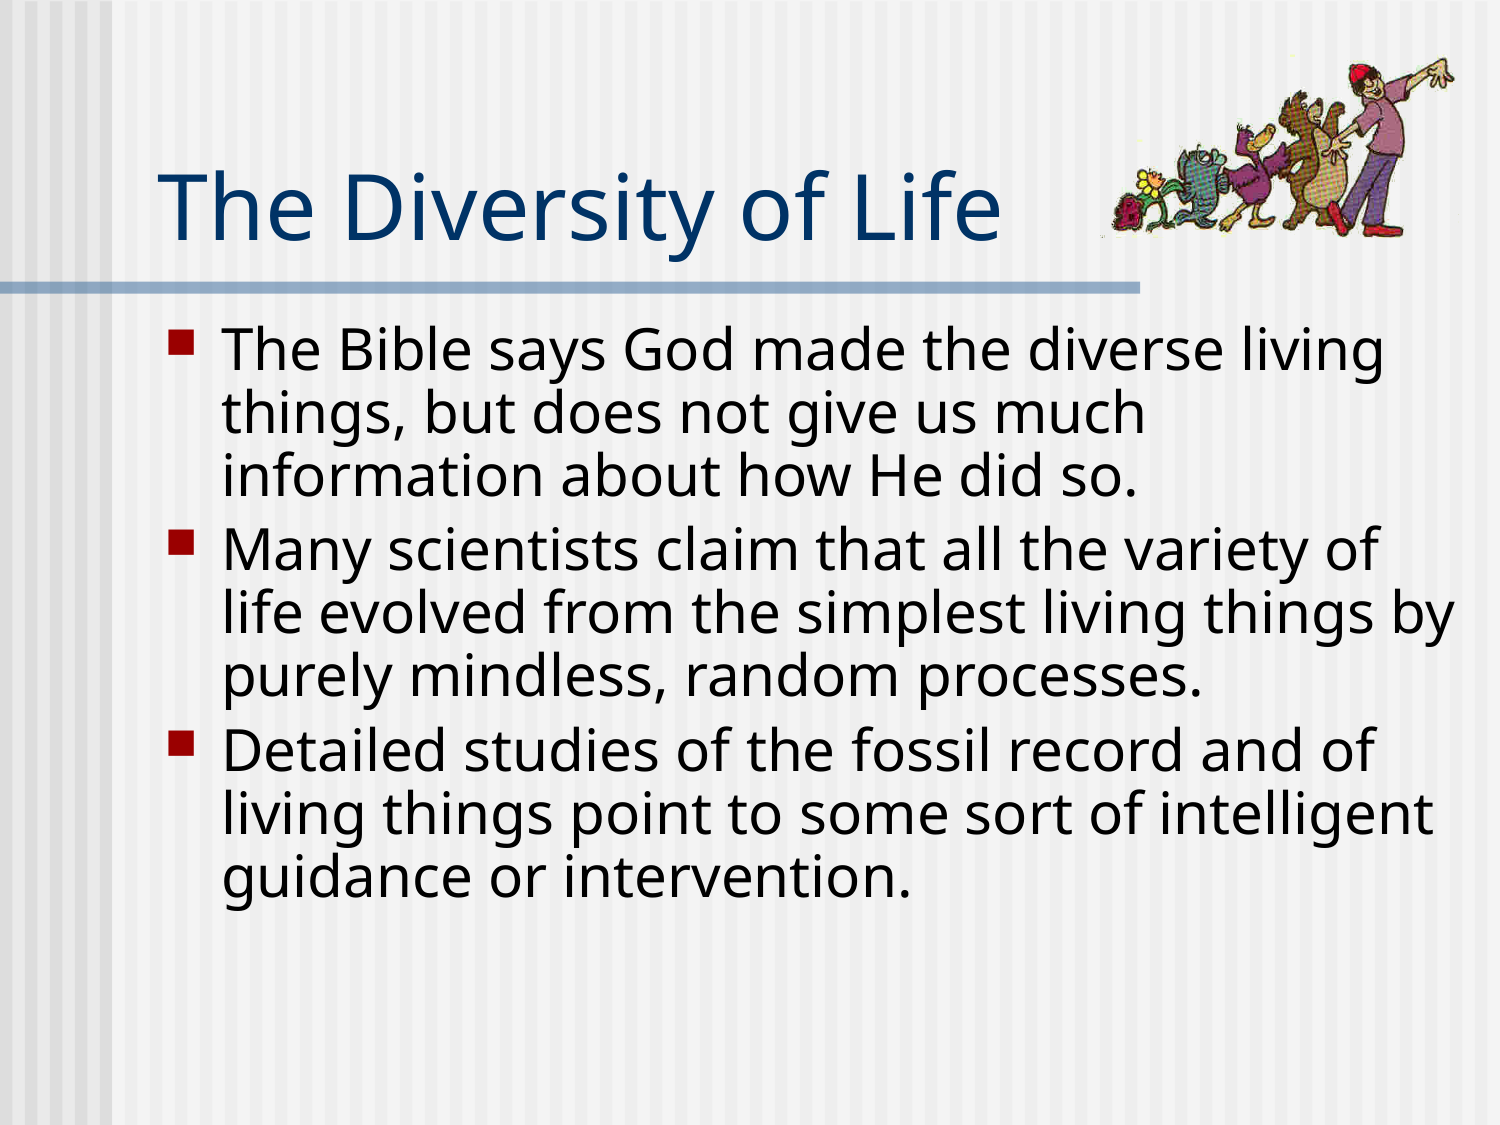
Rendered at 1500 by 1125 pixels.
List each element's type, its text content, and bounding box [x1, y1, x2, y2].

title The Diversity of Life [142, 141, 1482, 267]
picture [1099, 49, 1459, 238]
list The Bible says God made the diverse living things, but does not give us much information about how He did so. Many scientists claim that all the variety of life evolved from the simplest living things by purely mindless, random processes. Detailed studies of the fossil record and of living things point to some sort of intelligent guidance or intervention. [149, 312, 1481, 1000]
